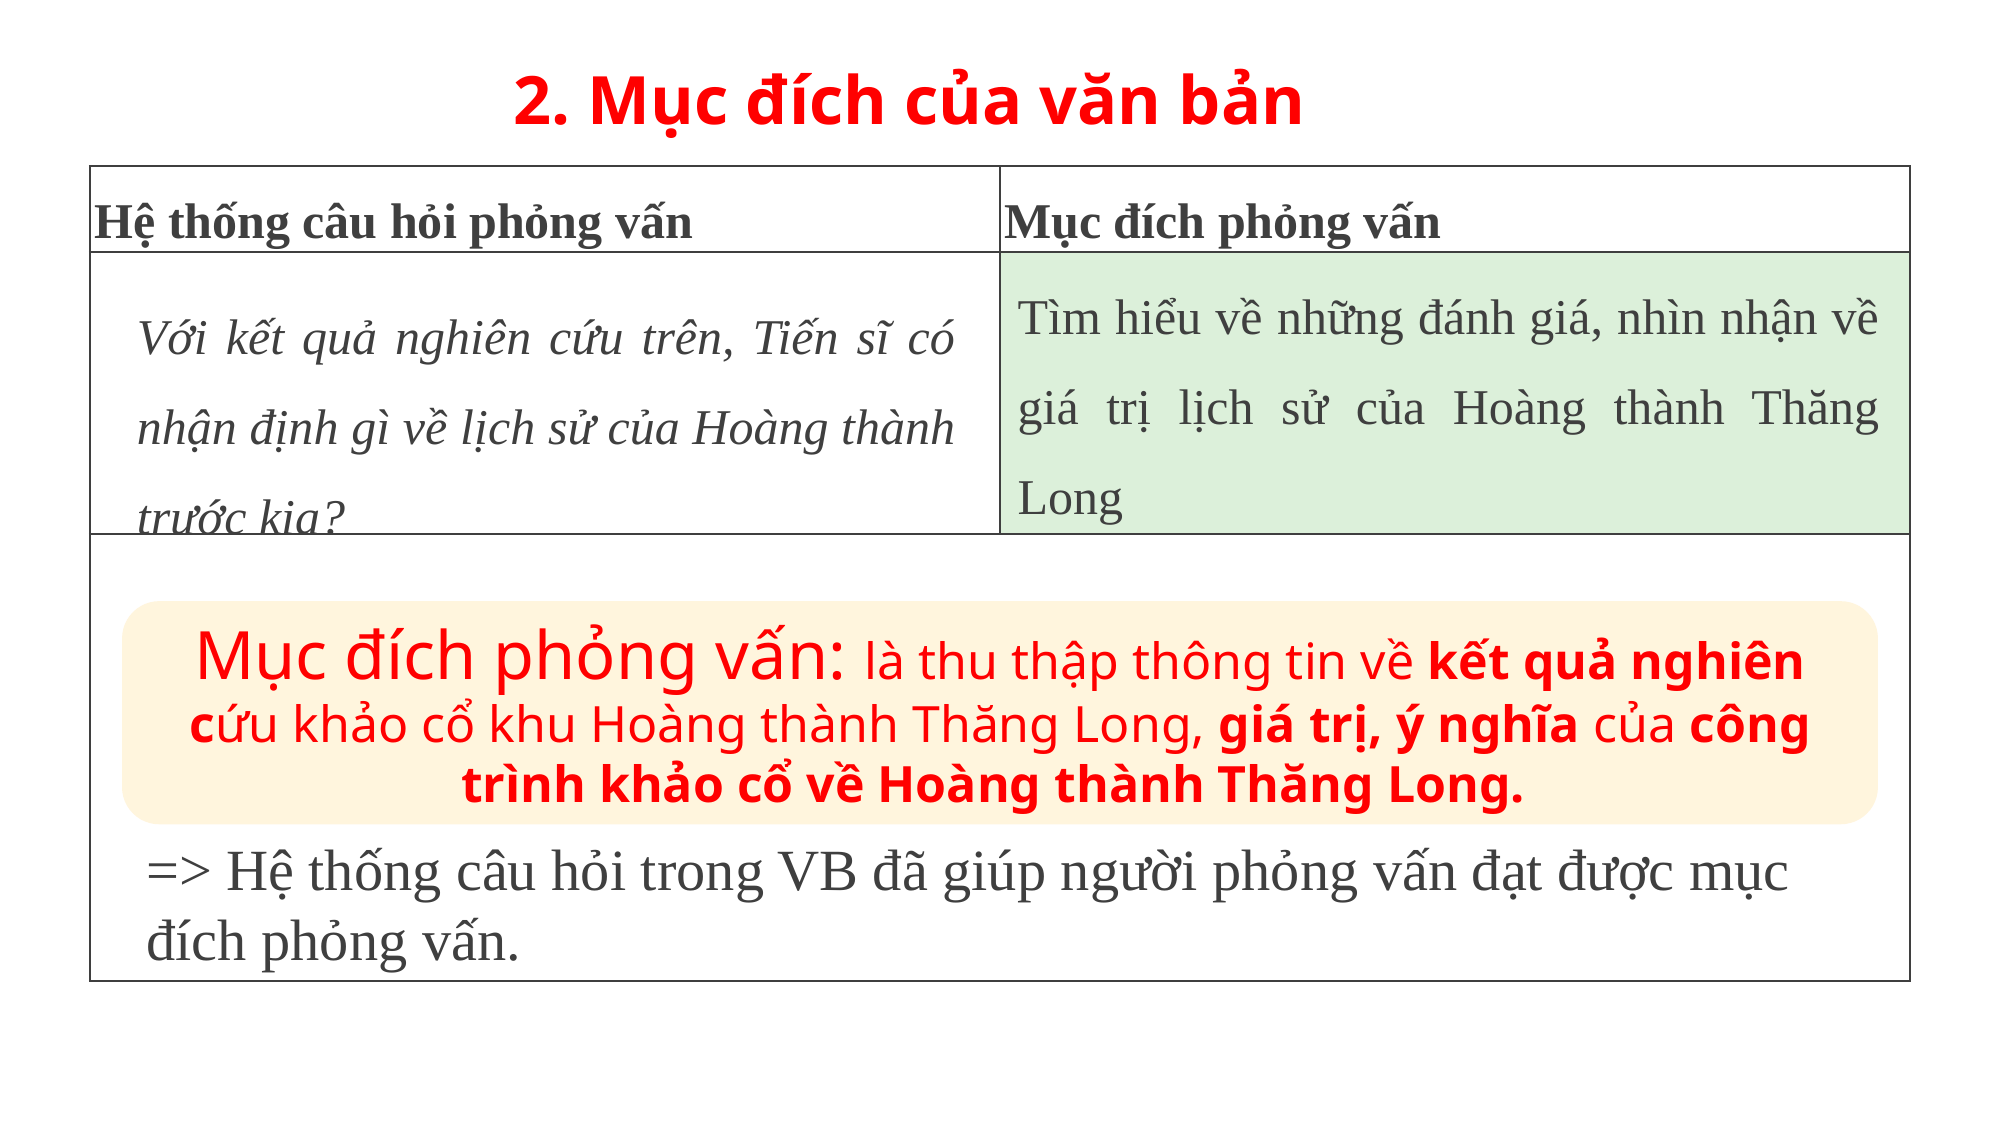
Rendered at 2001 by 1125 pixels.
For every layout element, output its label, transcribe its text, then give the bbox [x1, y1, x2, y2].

text_box Với kết quả nghiên cứu trên, Tiến sĩ có nhận định gì về lịch sử của Hoàng thành trước kia? [122, 267, 971, 552]
text_box Tìm hiểu về những đánh giá, nhìn nhận về giá trị lịch sử của Hoàng thành Thăng Long [1002, 246, 1895, 532]
table_cell [1001, 253, 1909, 533]
table_cell [91, 535, 1909, 980]
table_header Mục đích phỏng vấn [1001, 167, 1909, 251]
text_box => Hệ thống câu hỏi trong VB đã giúp người phỏng vấn đạt được mục đích phỏng vấn. [131, 824, 1810, 979]
table_cell [91, 253, 999, 533]
text_box Mục đích phỏng vấn: là thu thập thông tin về kết quả nghiên cứu khảo cổ khu Hoàng thành Thăng Long, giá trị, ý nghĩa của công trình khảo cổ về Hoàng thành Thăng Long. [120, 600, 1879, 826]
text_box 2. Mục đích của văn bản [122, 38, 1697, 146]
table_header Hệ thống câu hỏi phỏng vấn [91, 167, 999, 251]
